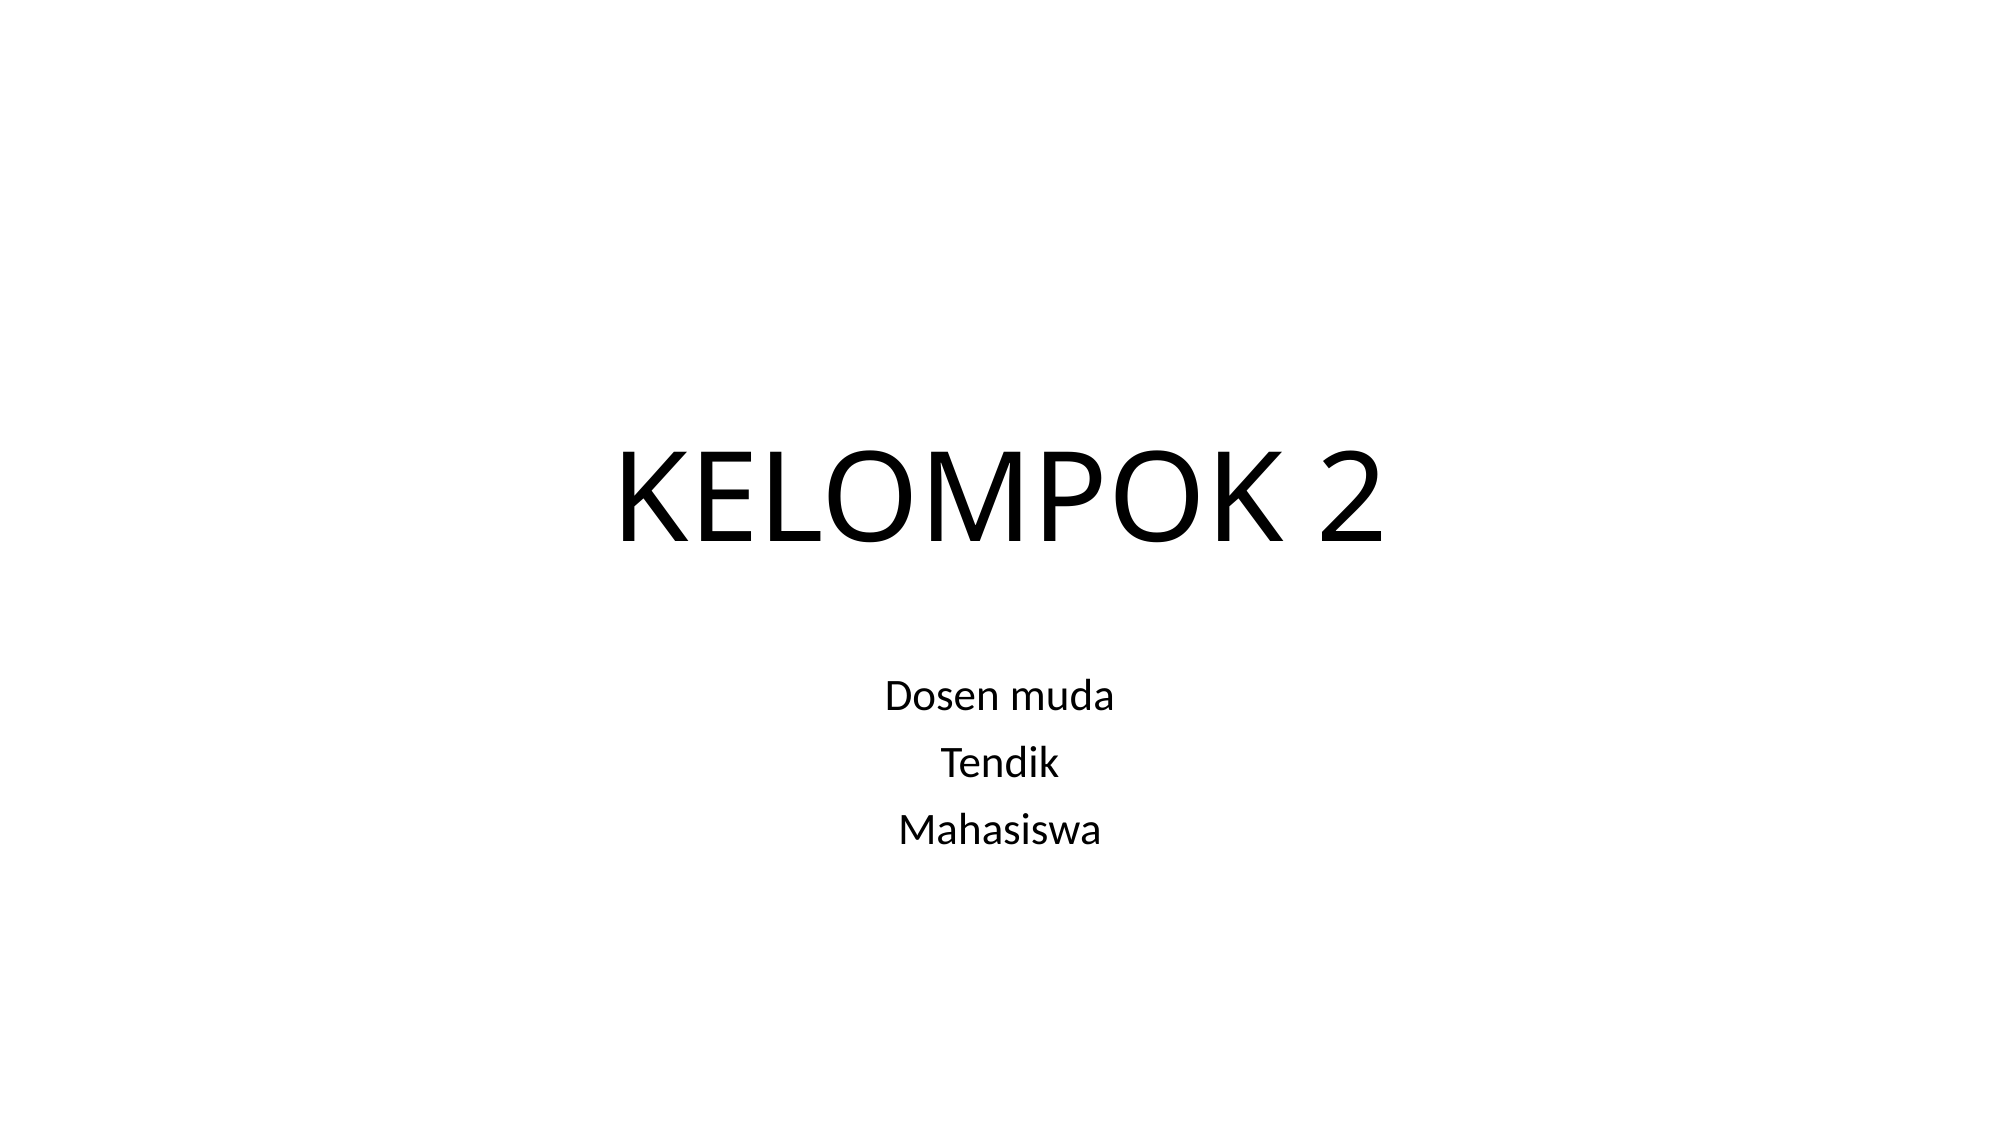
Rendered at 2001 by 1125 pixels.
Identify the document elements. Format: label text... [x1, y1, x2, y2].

subtitle Dosen muda Tendik Mahasiswa [249, 590, 1750, 863]
title KELOMPOK 2 [249, 184, 1750, 576]
